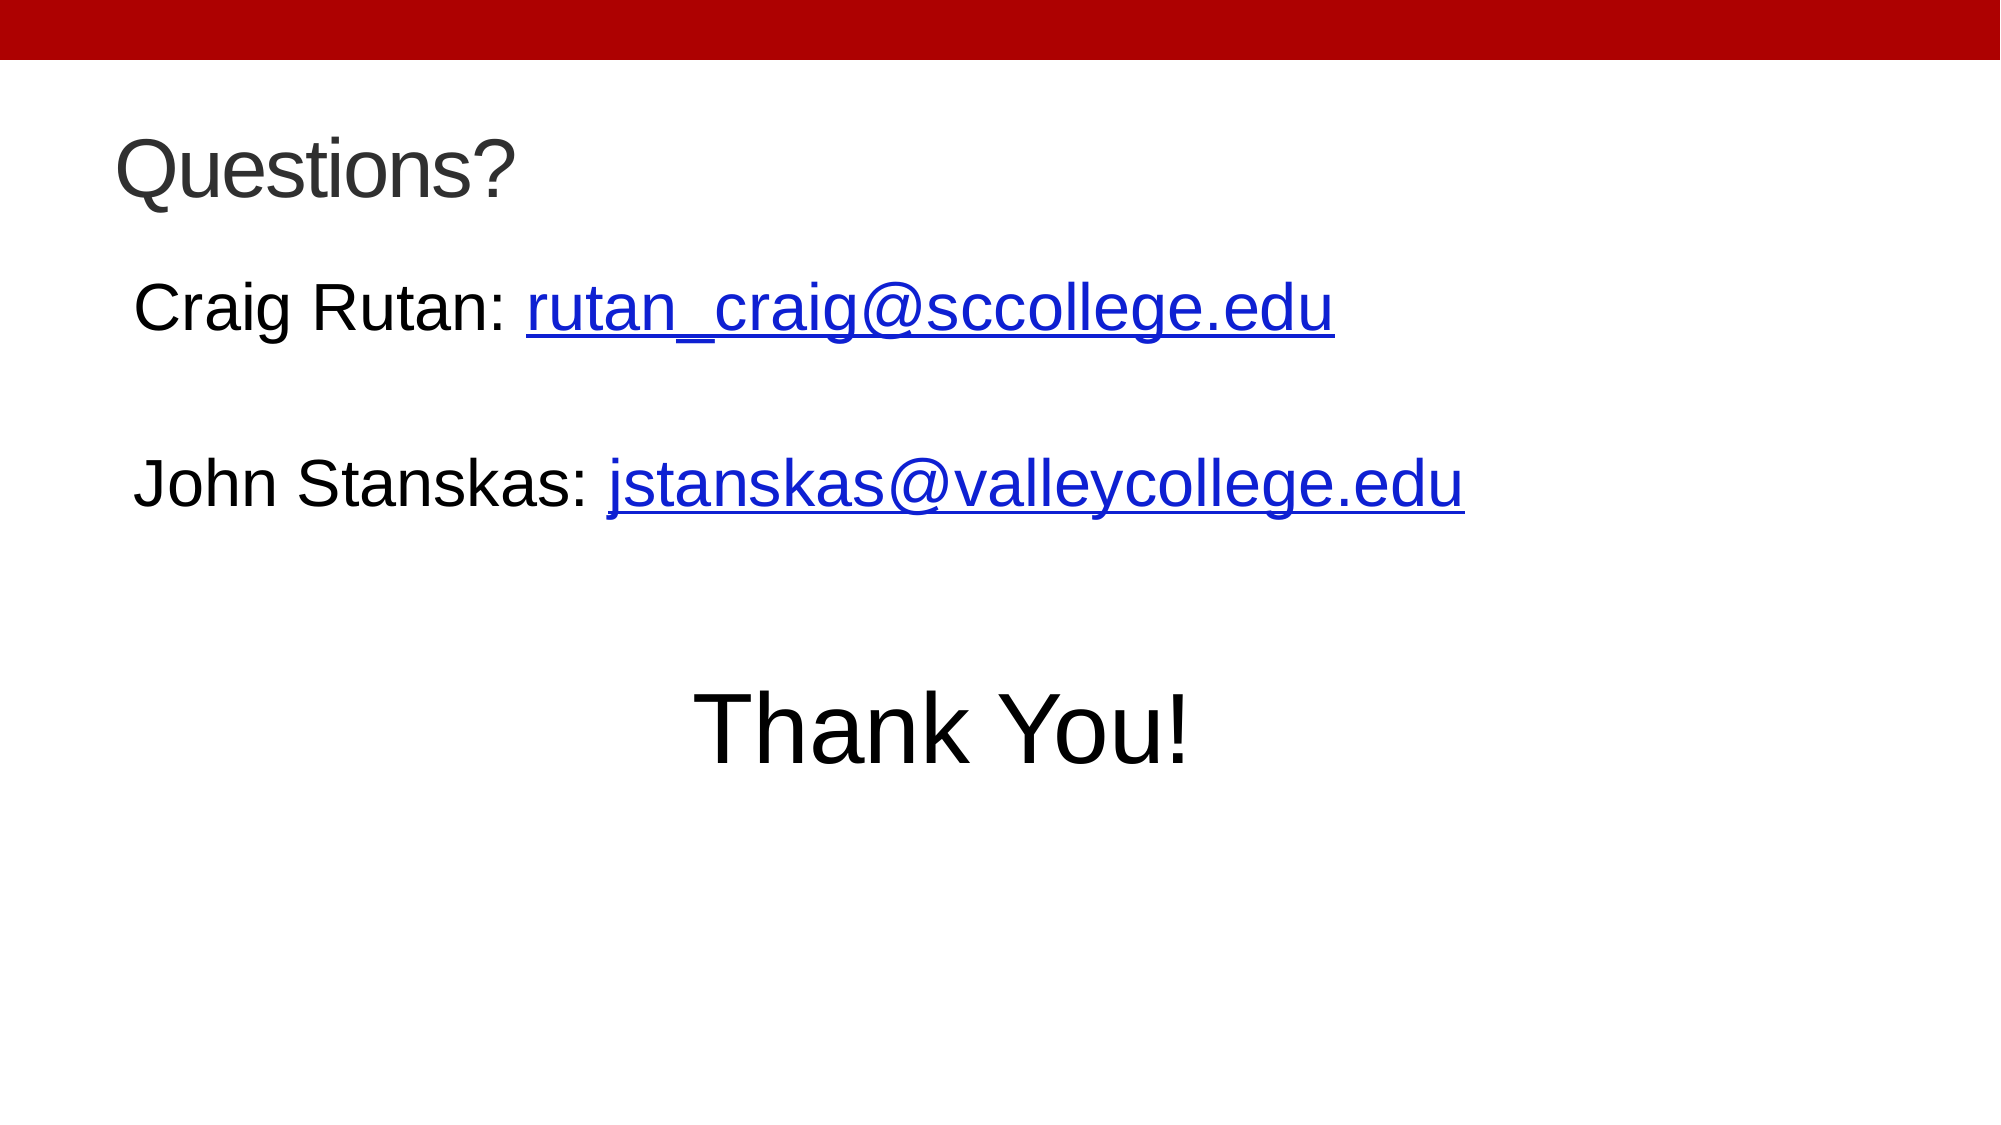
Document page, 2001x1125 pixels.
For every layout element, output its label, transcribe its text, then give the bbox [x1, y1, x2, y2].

list Craig Rutan: rutan_craig@sccollege.edu John Stanskas: jstanskas@valleycollege.edu Thank You! [99, 262, 1767, 1096]
title Questions? [99, 87, 1900, 250]
